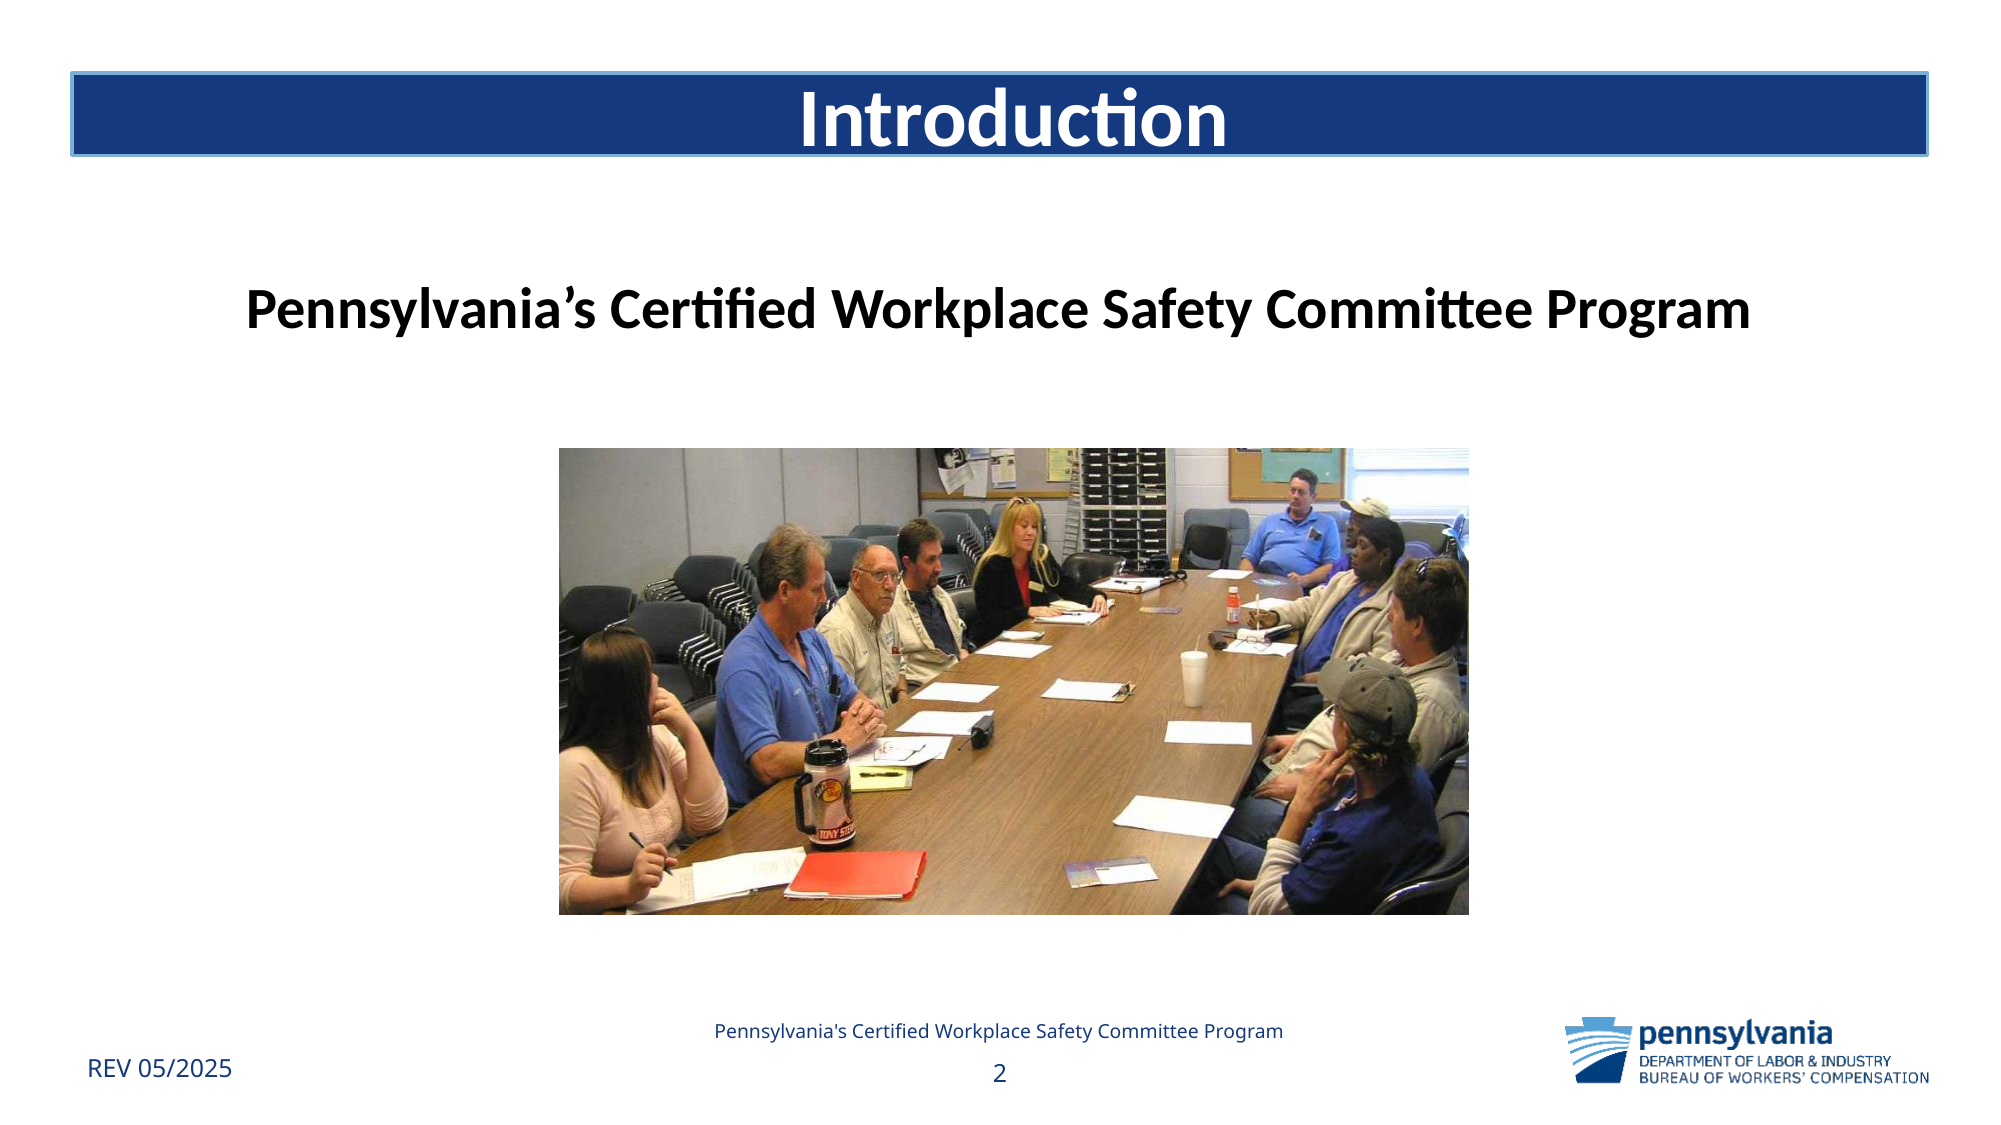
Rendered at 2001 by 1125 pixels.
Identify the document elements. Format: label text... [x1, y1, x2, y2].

text_box Pennsylvania’s Certified Workplace Safety Committee Program [211, 262, 1788, 348]
picture [1556, 1010, 1944, 1094]
list REV 05/2025 [72, 1048, 266, 1094]
picture [559, 448, 1469, 915]
list Pennsylvania's Certified Workplace Safety Committee Program [696, 1014, 1303, 1056]
title Introduction [72, 69, 1957, 170]
